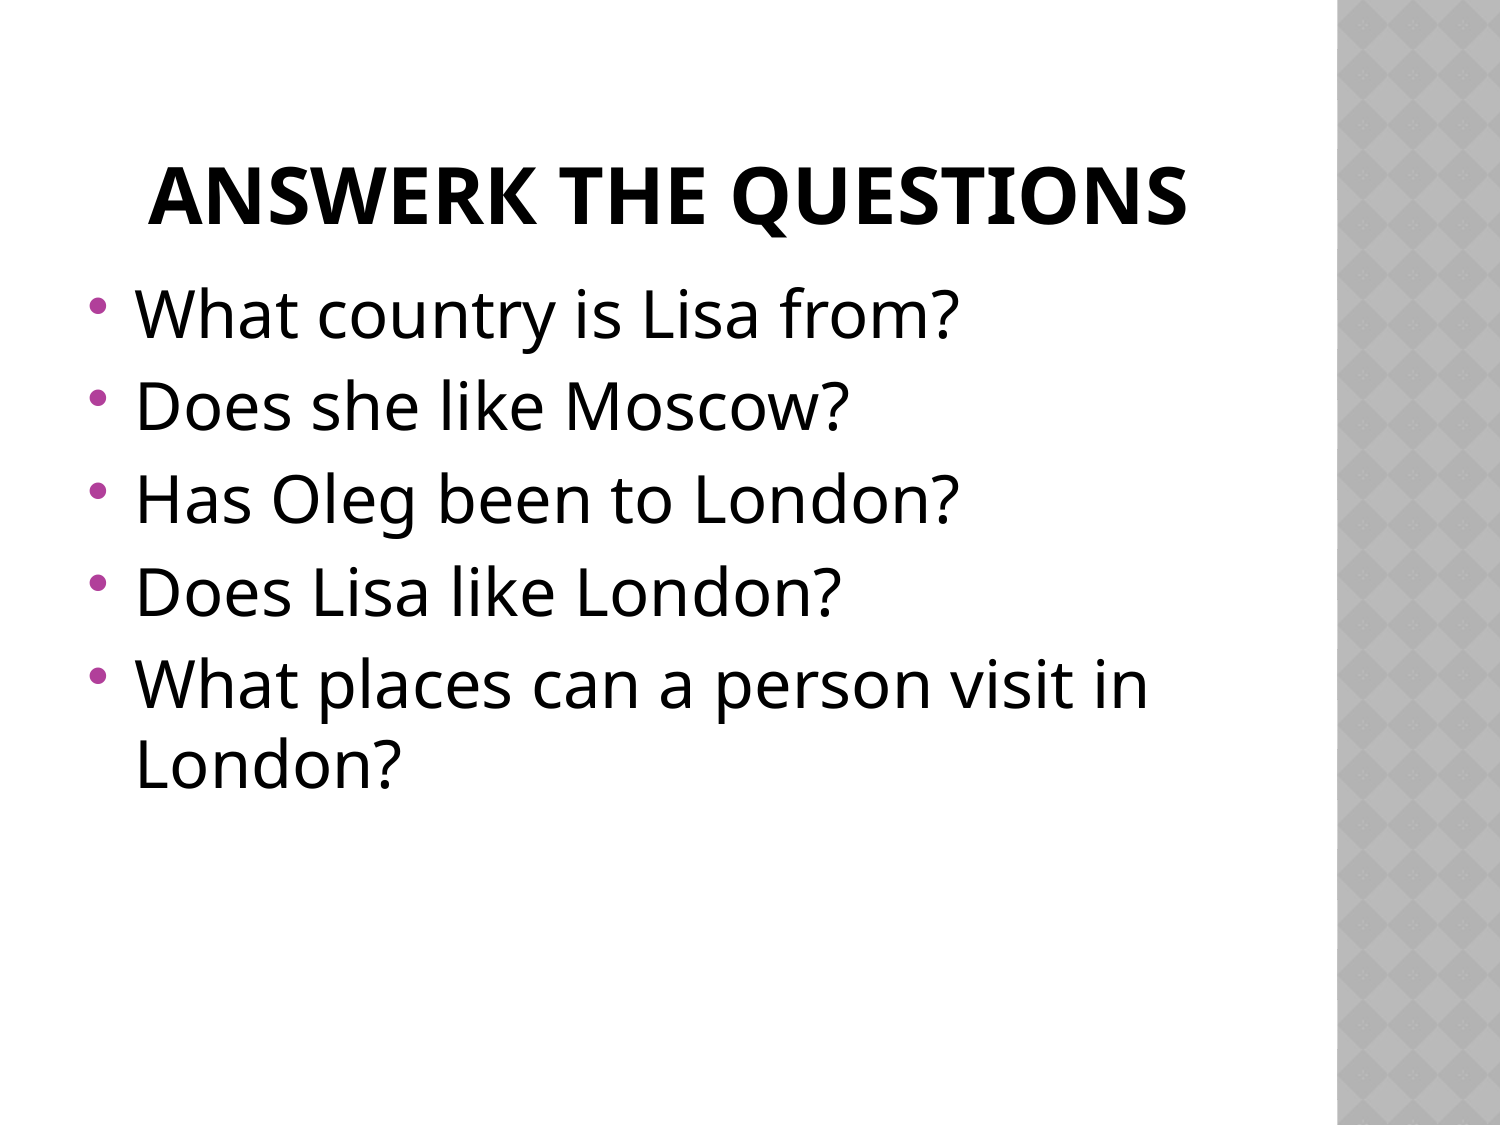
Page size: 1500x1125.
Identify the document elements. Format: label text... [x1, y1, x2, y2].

list What country is Lisa from? Does she like Moscow? Has Oleg been to London? Does Lisa like London? What places can a person visit in London? [75, 264, 1263, 1059]
title Answerк the questions [75, 52, 1263, 240]
